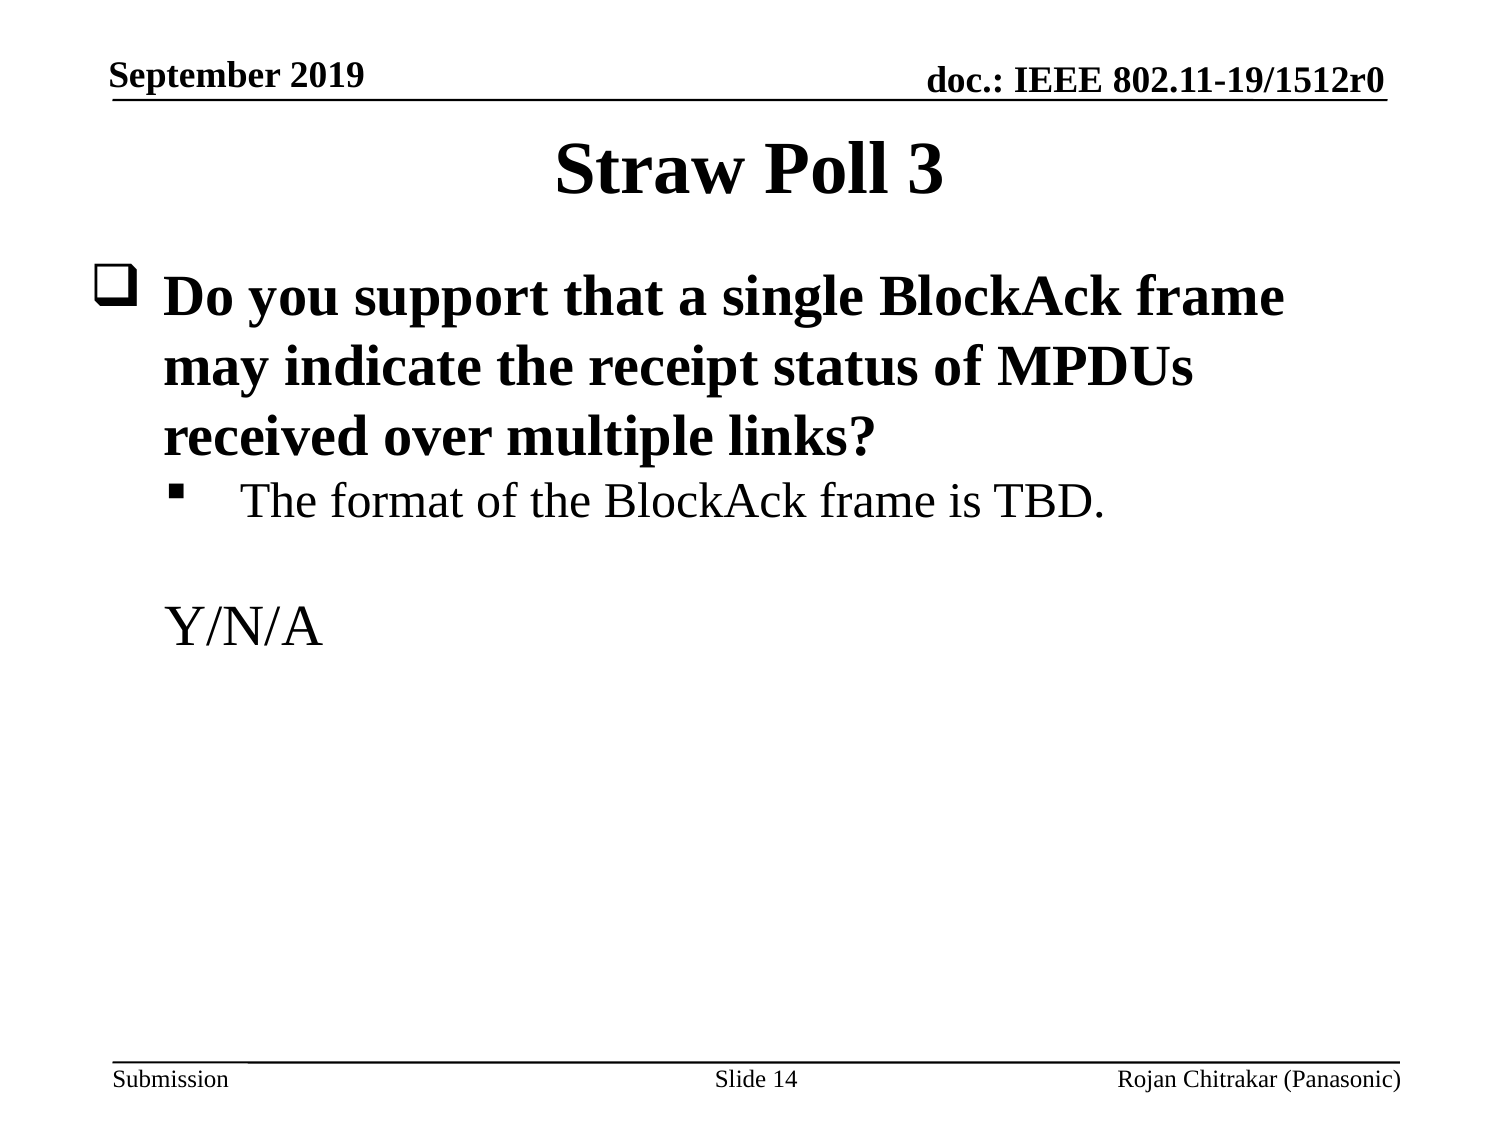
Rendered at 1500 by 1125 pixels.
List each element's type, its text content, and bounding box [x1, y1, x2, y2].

text_box Do you support that a single BlockAck frame may indicate the receipt status of MPDUs received over multiple links? The format of the BlockAck frame is TBD. Y/N/A [75, 249, 1402, 665]
text_box Straw Poll 3 [0, 111, 1500, 225]
footer Rojan Chitrakar (Panasonic) [949, 1061, 1402, 1093]
slide_number Slide 14 [712, 1061, 800, 1093]
